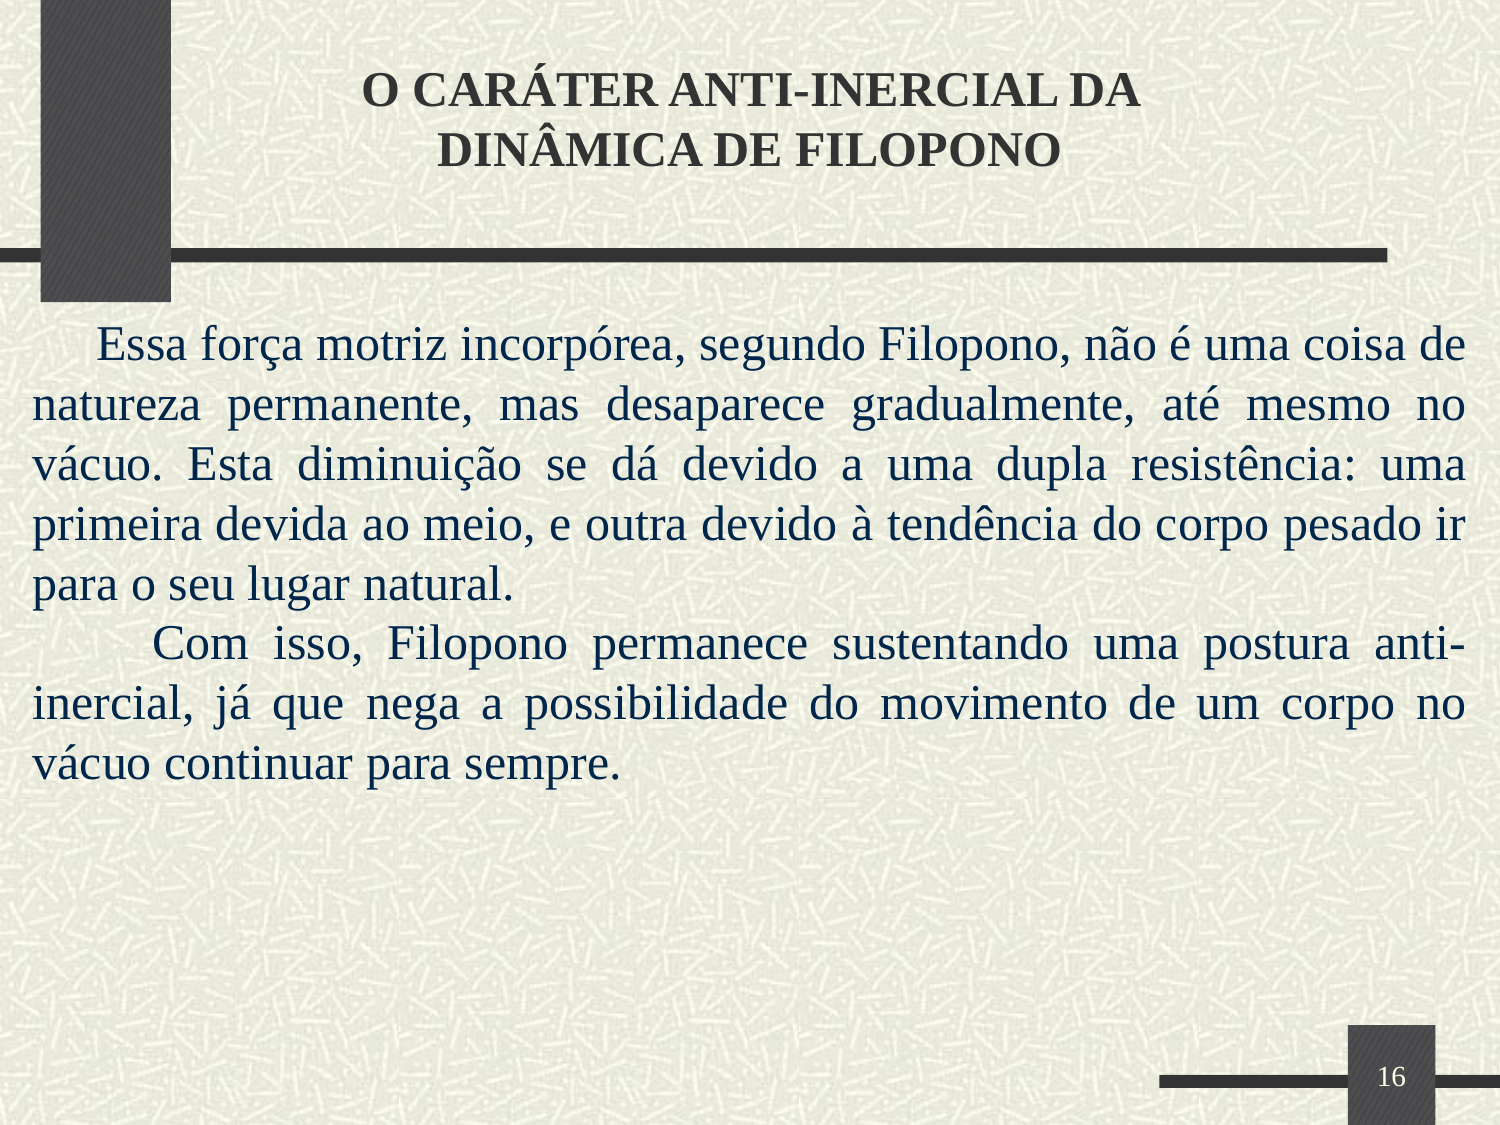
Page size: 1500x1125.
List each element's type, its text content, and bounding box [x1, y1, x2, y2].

text_box Com isso, Filopono permanece sustentando uma postura anti-inercial, já que nega a possibilidade do movimento de um corpo no vácuo continuar para sempre. [17, 601, 1483, 797]
text_box Essa força motriz incorpórea, segundo Filopono, não é uma coisa de natureza permanente, mas desaparece gradualmente, até mesmo no vácuo. Esta diminuição se dá devido a uma dupla resistência: uma primeira devida ao meio, e outra devido à tendência do corpo pesado ir para o seu lugar natural. [17, 303, 1483, 601]
picture [0, 0, 1500, 1125]
picture [0, 0, 40, 248]
picture [1436, 1088, 1500, 1125]
slide_number 16 [1347, 1024, 1436, 1125]
title O CARÁTER ANTI-INERCIAL DA DINÂMICA DE FILOPONO [277, 54, 1223, 185]
